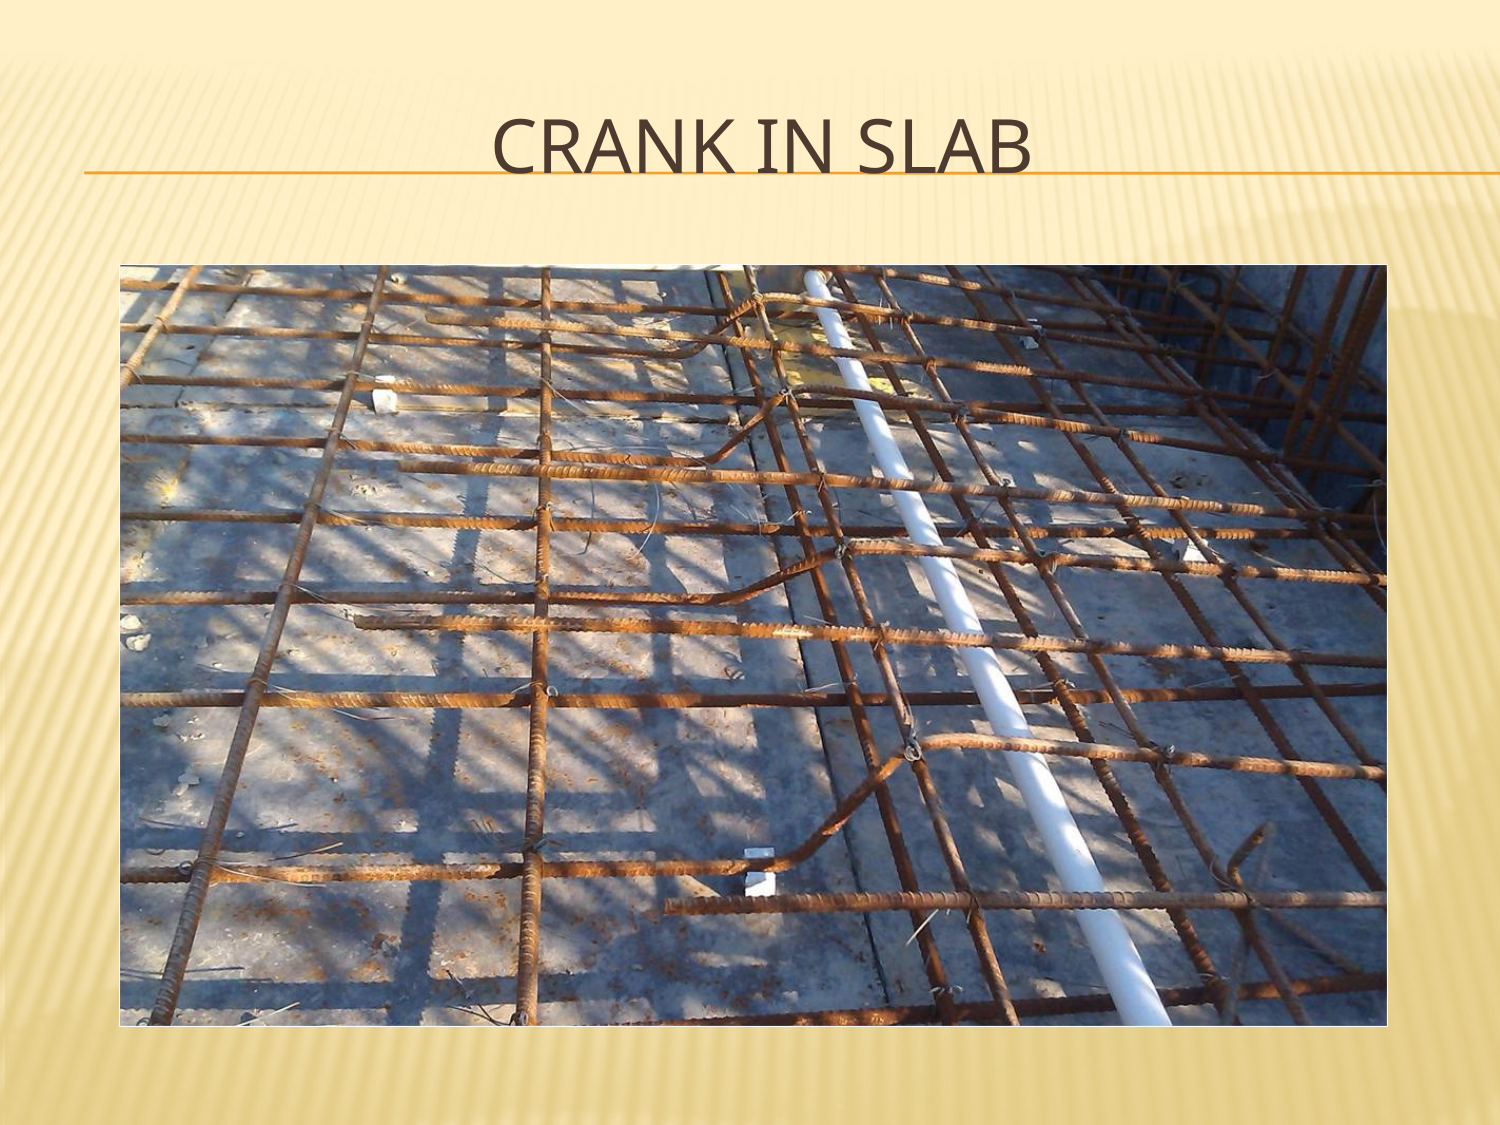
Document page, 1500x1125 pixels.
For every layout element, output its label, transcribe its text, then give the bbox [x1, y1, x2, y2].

title Crank in slab [50, 75, 1475, 213]
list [118, 264, 1388, 1027]
